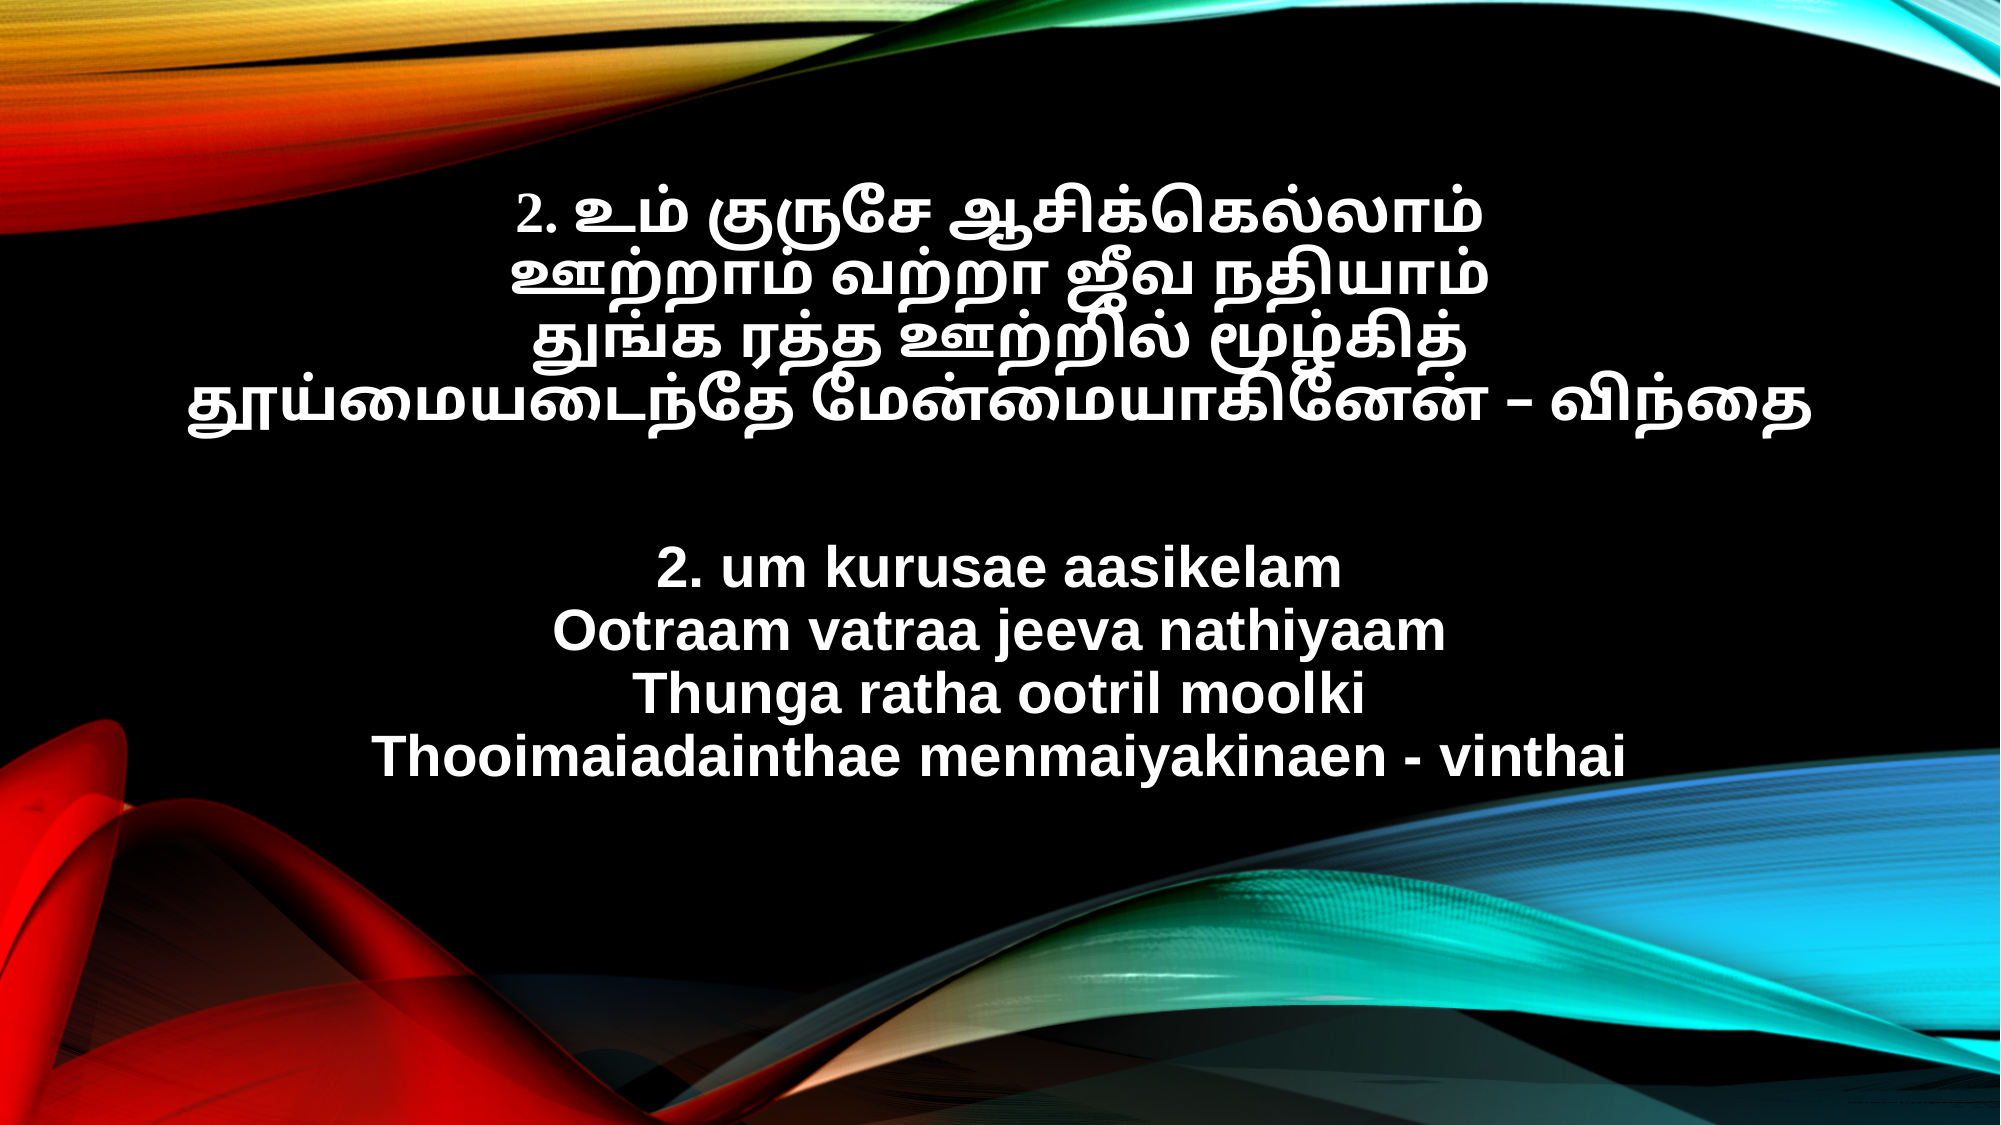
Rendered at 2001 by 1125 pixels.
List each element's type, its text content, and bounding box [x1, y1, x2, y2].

subtitle 2. உம் குருசே ஆசிக்கெல்லாம் ஊற்றாம் வற்றா ஜீவ நதியாம் துங்க ரத்த ஊற்றில் மூழ்கித் தூய்மையடைந்தே மேன்மையாகினேன் – விந்தை 2. um kurusae aasikelam Ootraam vatraa jeeva nathiyaam Thunga ratha ootril moolki Thooimaiadainthae menmaiyakinaen - vinthai [0, 0, 2000, 1125]
